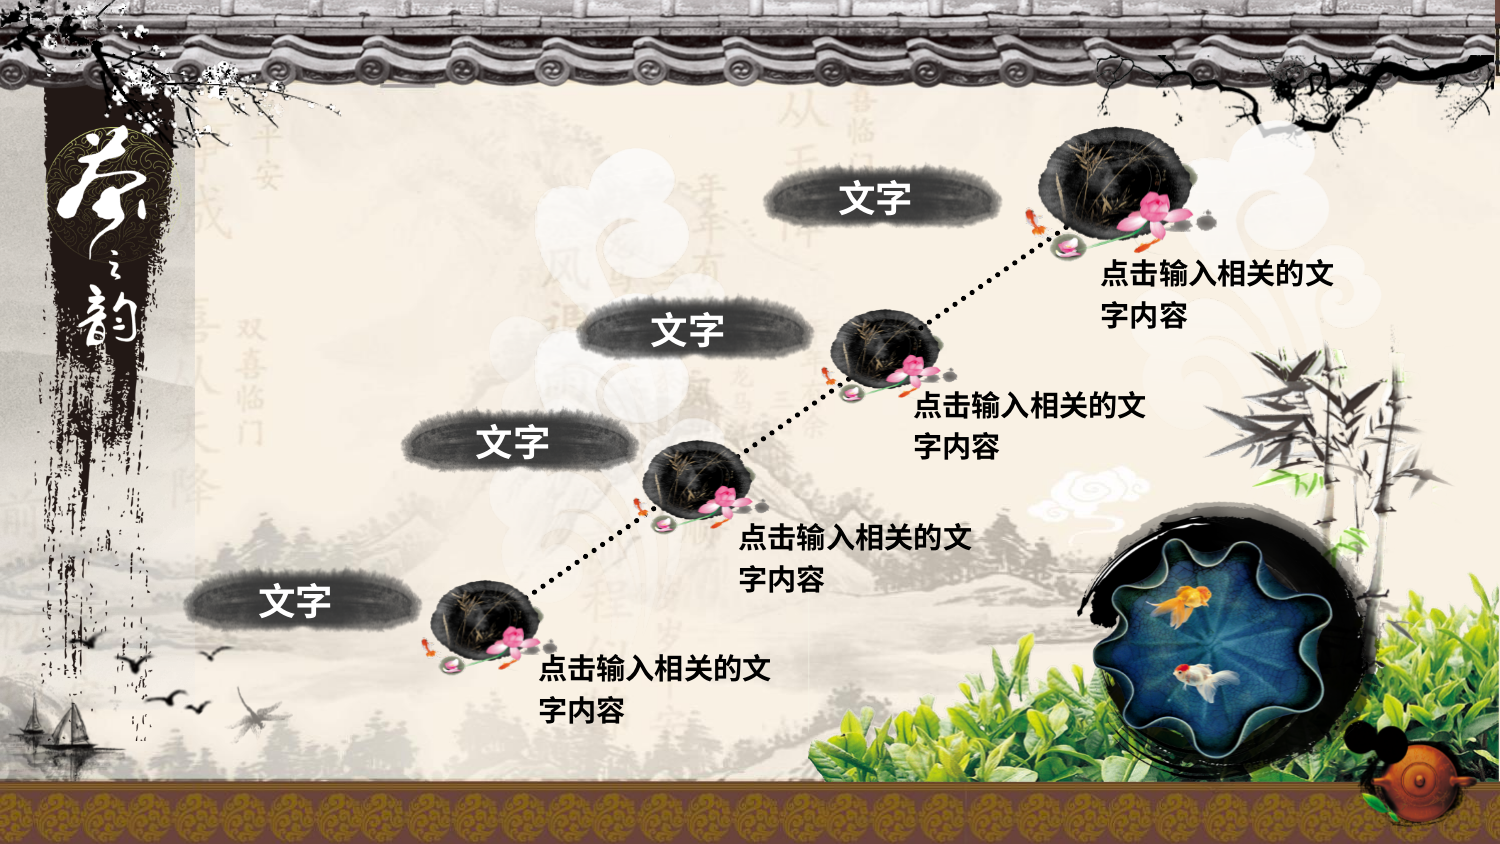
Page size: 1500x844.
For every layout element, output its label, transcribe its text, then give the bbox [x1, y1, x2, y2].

text_box 点击输入相关的文字内容 [899, 373, 1163, 471]
text_box 点击输入相关的文字内容 [524, 636, 788, 734]
picture [0, 0, 1500, 844]
text_box 点击输入相关的文字内容 [724, 505, 988, 603]
text_box 点击输入相关的文字内容 [1087, 241, 1350, 340]
